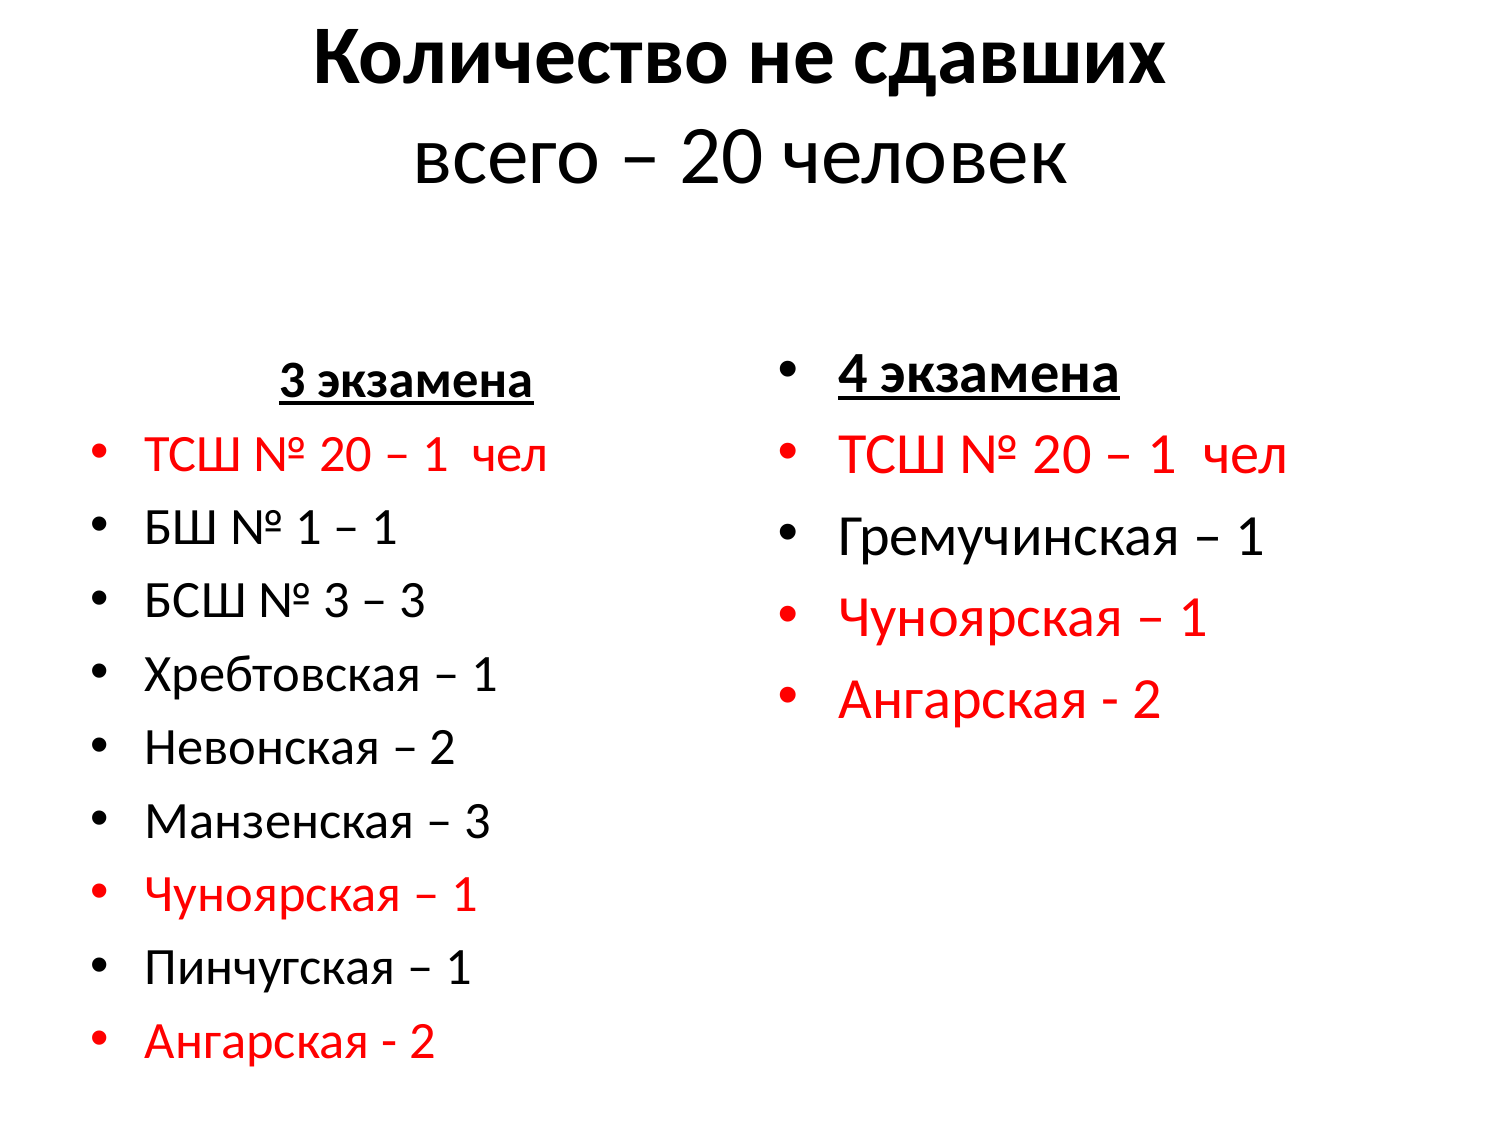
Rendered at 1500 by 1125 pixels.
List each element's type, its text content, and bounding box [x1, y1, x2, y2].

list 3 экзамена ТСШ № 20 – 1 чел БШ № 1 – 1 БСШ № 3 – 3 Хребтовская – 1 Невонская – 2 Манзенская – 3 Чуноярская – 1 Пинчугская – 1 Ангарская - 2 [75, 338, 738, 1083]
title Количество не сдавших всего – 20 человек [75, 45, 1425, 256]
list 4 экзамена ТСШ № 20 – 1 чел Гремучинская – 1 Чуноярская – 1 Ангарская - 2 [762, 326, 1425, 1005]
